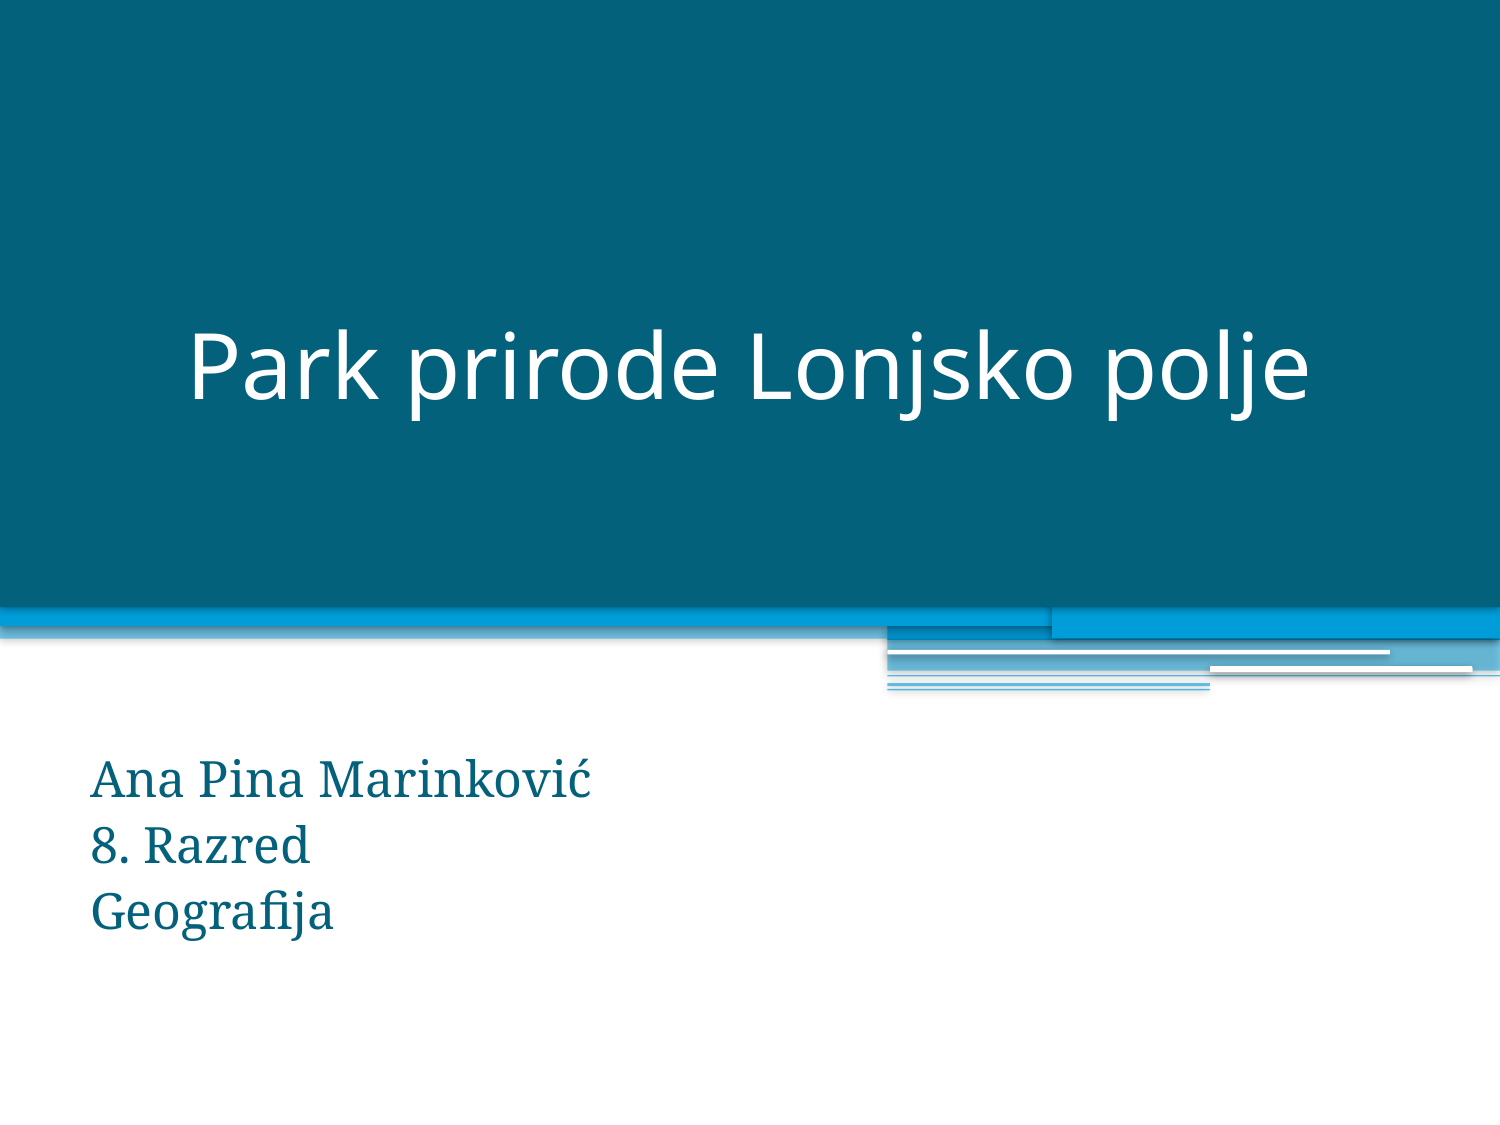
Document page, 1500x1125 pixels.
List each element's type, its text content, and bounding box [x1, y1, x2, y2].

title Park prirode Lonjsko polje [76, 184, 1465, 426]
subtitle Ana Pina Marinković 8. Razred Geografija [64, 739, 878, 1028]
